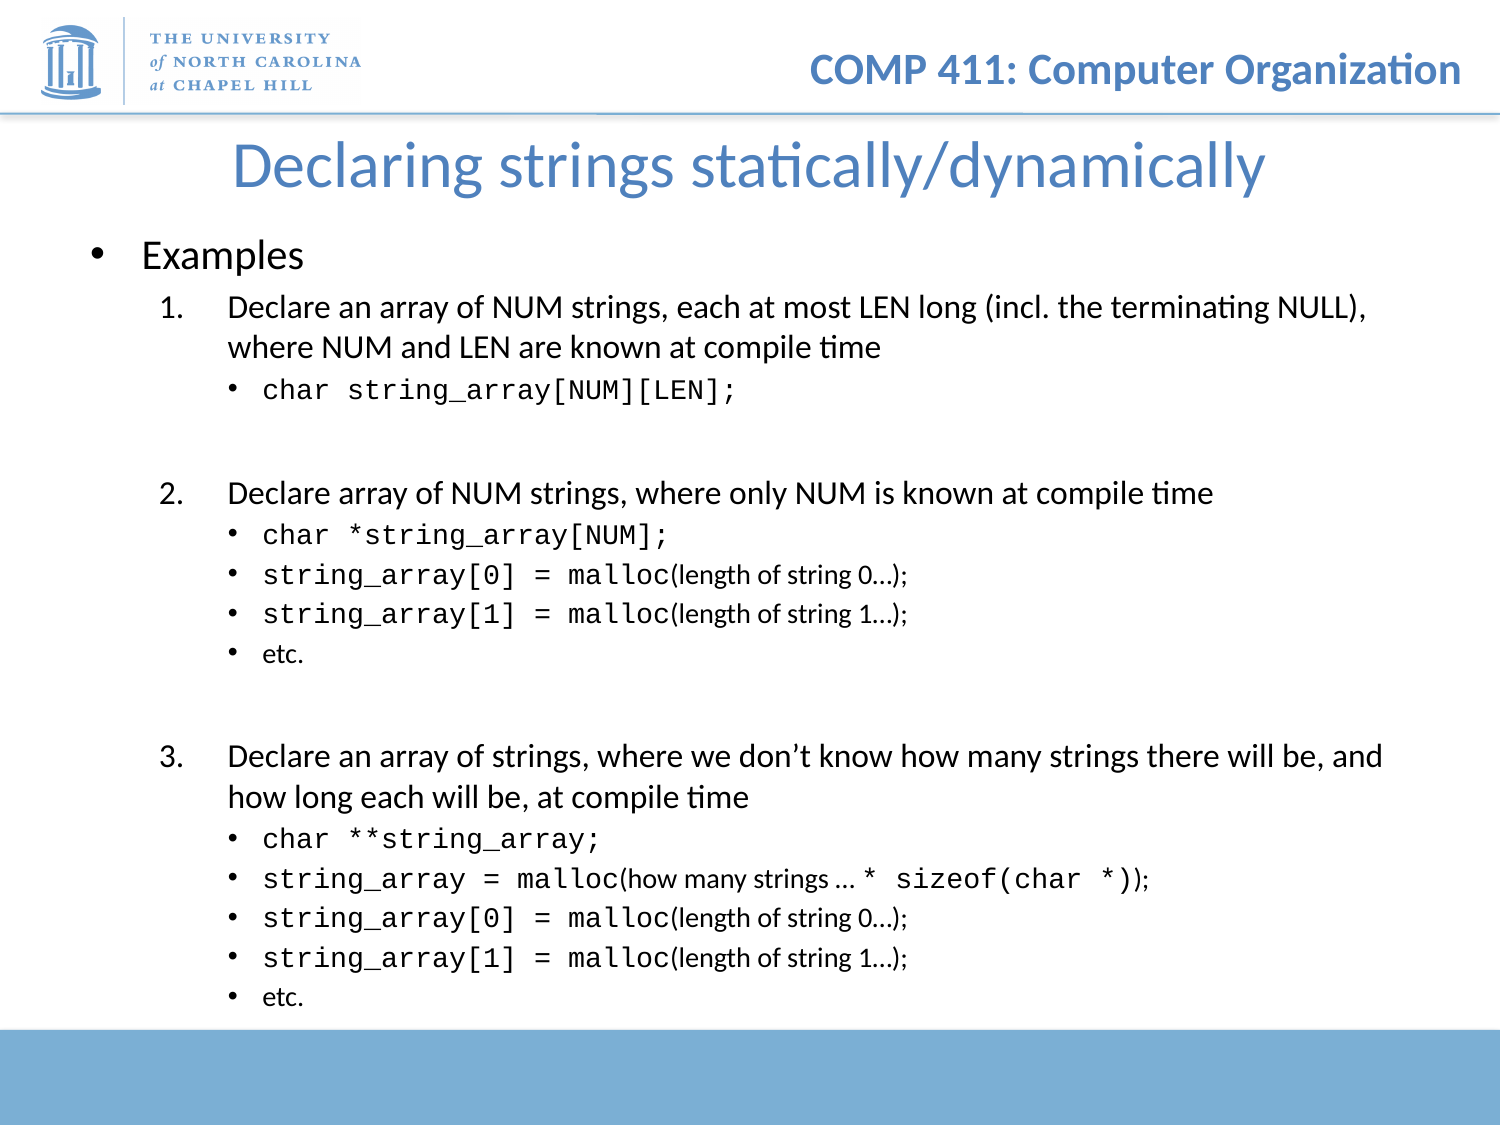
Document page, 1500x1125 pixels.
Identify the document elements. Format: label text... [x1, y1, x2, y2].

title Declaring strings statically/dynamically [0, 113, 1500, 209]
picture [41, 17, 361, 105]
list Examples Declare an array of NUM strings, each at most LEN long (incl. the terminating NULL), where NUM and LEN are known at compile time char string_array[NUM][LEN]; Declare array of NUM strings, where only NUM is known at compile time char *string_array[NUM]; string_array[0] = malloc(length of string 0…); string_array[1] = malloc(length of string 1…); etc. Declare an array of strings, where we don’t know how many strings there will be, and how long each will be, at compile time char **string_array; string_array = malloc(how many strings … * sizeof(char *)); string_array[0] = malloc(length of string 0…); string_array[1] = malloc(length of string 1…); etc. [75, 219, 1425, 1024]
